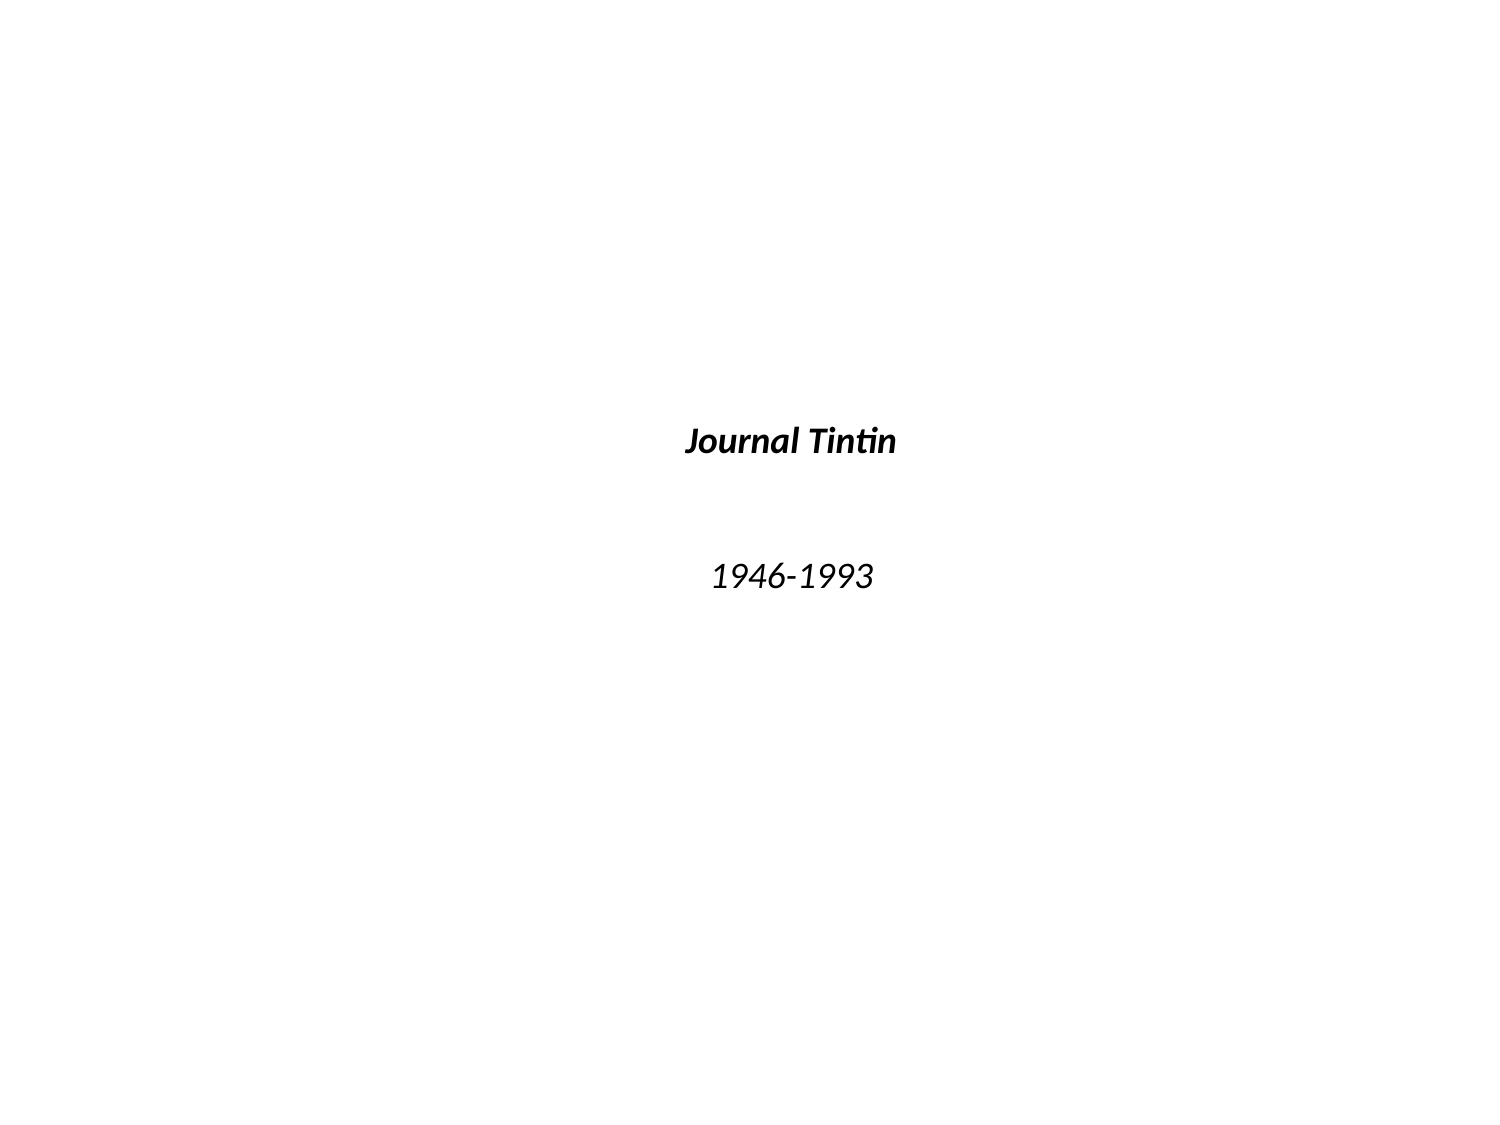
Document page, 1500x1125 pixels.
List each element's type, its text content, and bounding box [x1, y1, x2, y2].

text_box Journal Tintin 1946-1993 [242, 408, 1341, 604]
